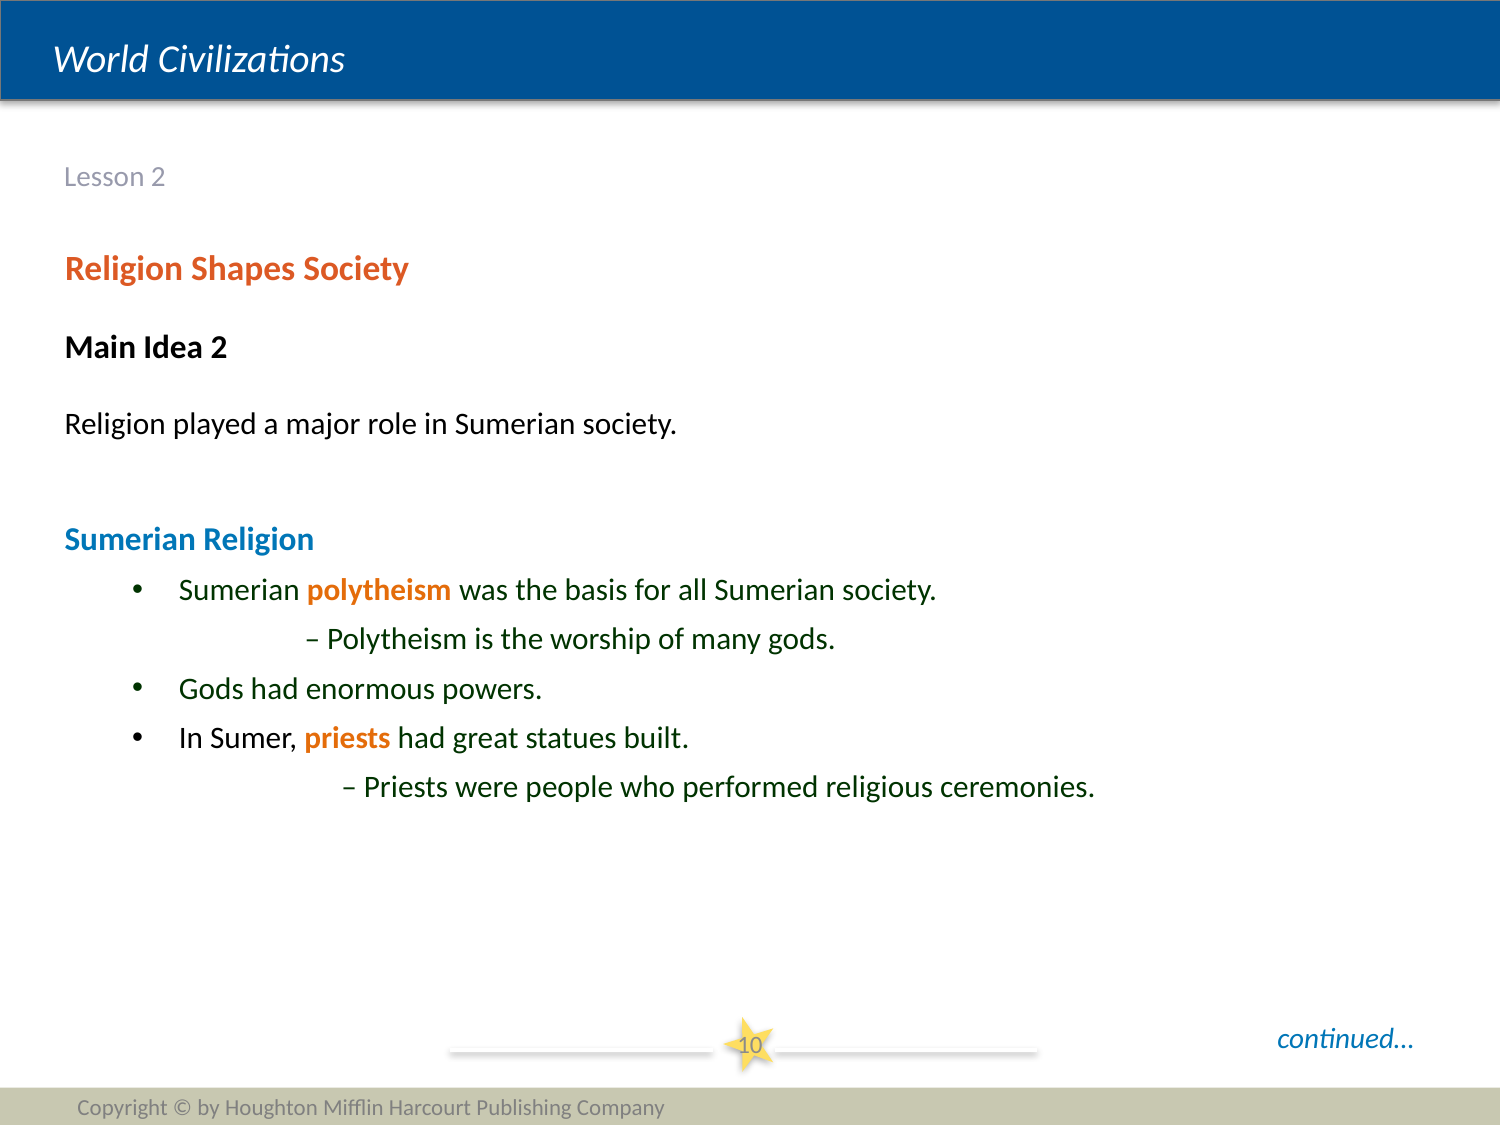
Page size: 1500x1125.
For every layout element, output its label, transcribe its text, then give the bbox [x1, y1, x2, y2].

list Main Idea 2 Religion played a major role in Sumerian society. Sumerian Religion Sumerian polytheism was the basis for all Sumerian society. – Polytheism is the worship of many gods. Gods had enormous powers. In Sumer, priests had great statues built. – Priests were people who performed religious ceremonies. [49, 318, 1375, 1000]
title Lesson 2 [49, 149, 438, 200]
footer Copyright © by Houghton Mifflin Harcourt Publishing Company [62, 1087, 975, 1125]
text_box continued… [1262, 1012, 1450, 1063]
slide_number 10 [575, 1025, 925, 1063]
list Religion Shapes Society [50, 237, 990, 303]
